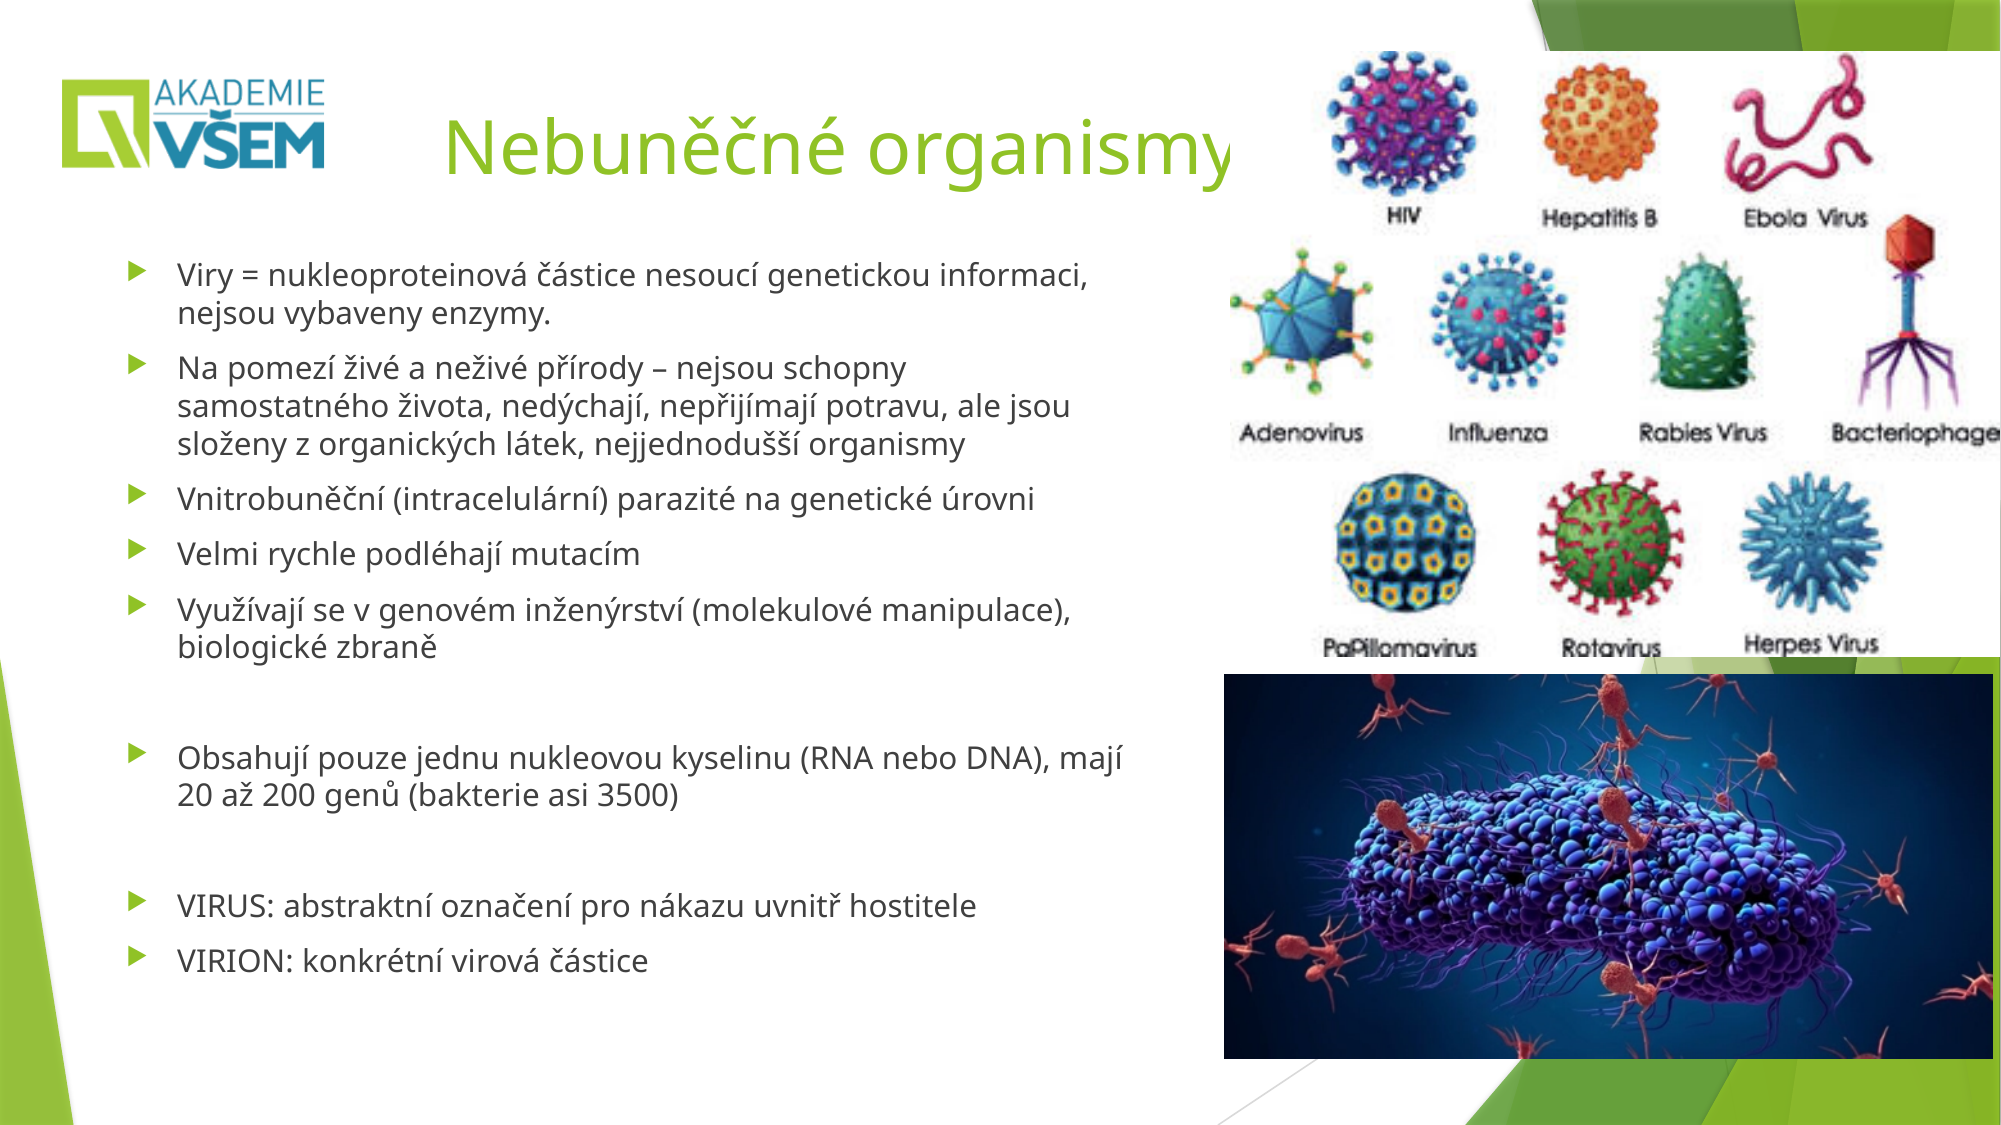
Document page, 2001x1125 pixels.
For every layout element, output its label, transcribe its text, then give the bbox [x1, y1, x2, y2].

list Viry = nukleoproteinová částice nesoucí genetickou informaci, nejsou vybaveny enzymy. Na pomezí živé a neživé přírody – nejsou schopny samostatného života, nedýchají, nepřijímají potravu, ale jsou složeny z organických látek, nejjednodušší organismy Vnitrobuněční (intracelulární) parazité na genetické úrovni Velmi rychle podléhají mutacím Využívají se v genovém inženýrství (molekulové manipulace), biologické zbraně Obsahují pouze jednu nukleovou kyselinu (RNA nebo DNA), mají 20 až 200 genů (bakterie asi 3500) VIRUS: abstraktní označení pro nákazu uvnitř hostitele VIRION: konkrétní virová částice [111, 247, 1142, 992]
picture [1230, 50, 2000, 657]
picture [1224, 674, 1994, 1060]
picture [62, 74, 328, 170]
title Nebuněčné organismy [427, 91, 1225, 309]
